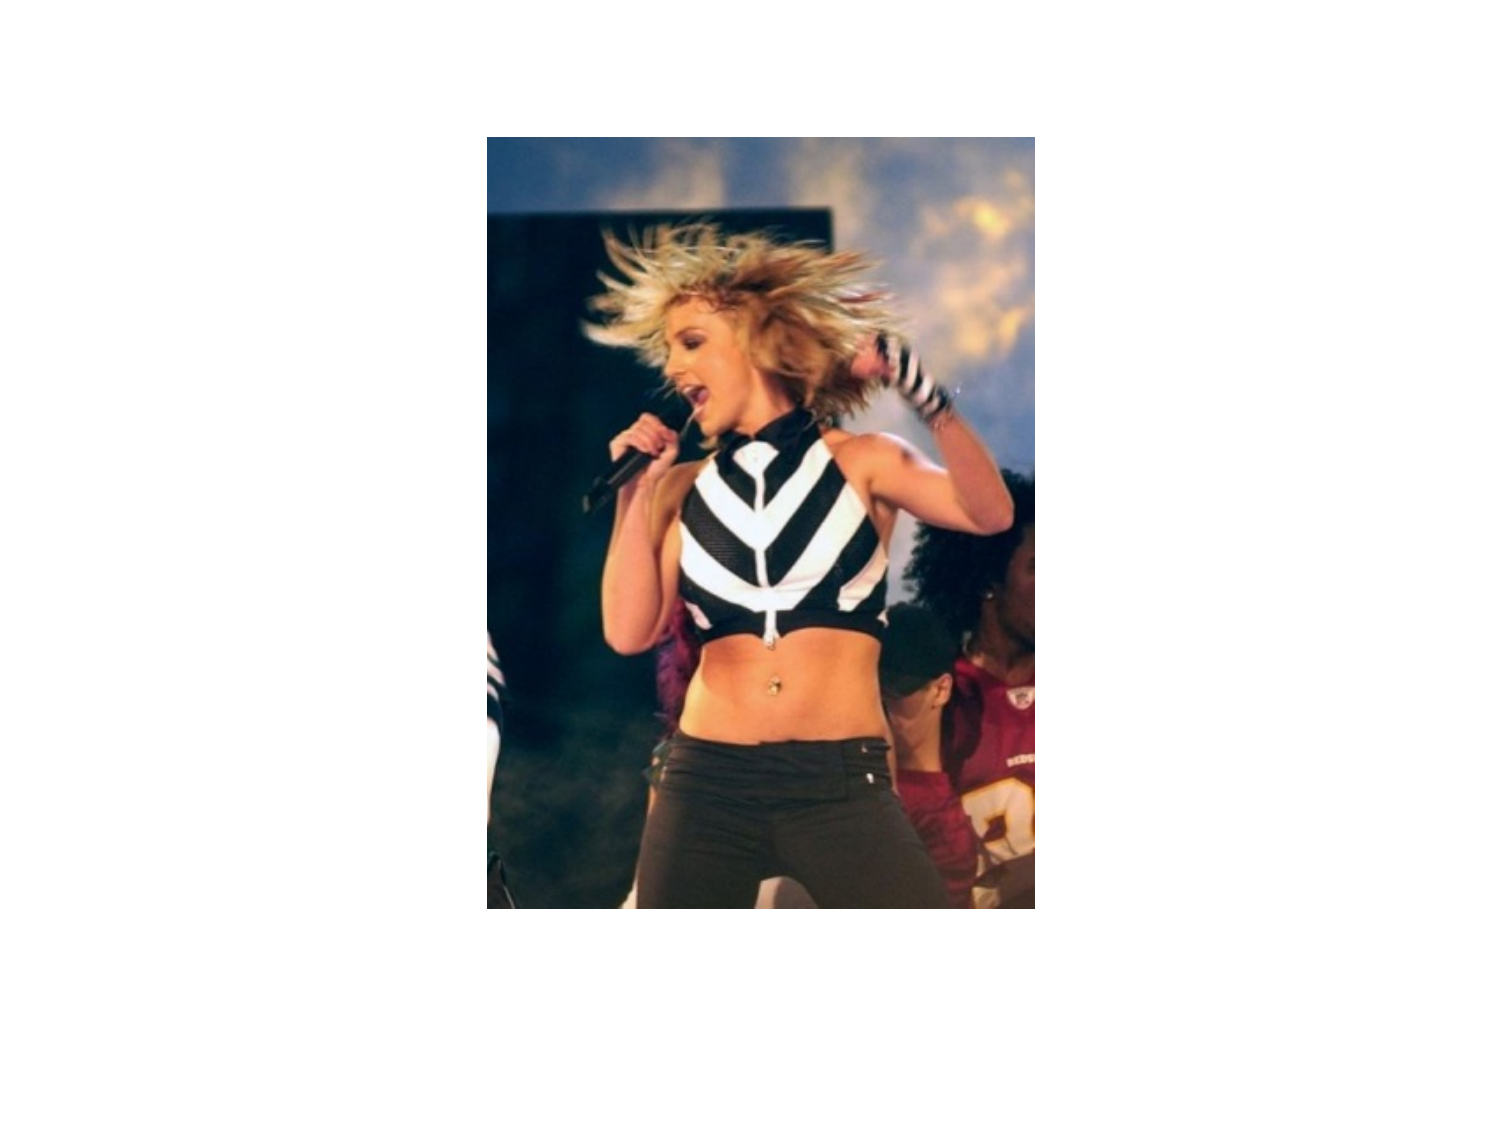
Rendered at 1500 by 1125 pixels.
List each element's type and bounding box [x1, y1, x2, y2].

list [487, 137, 1035, 909]
